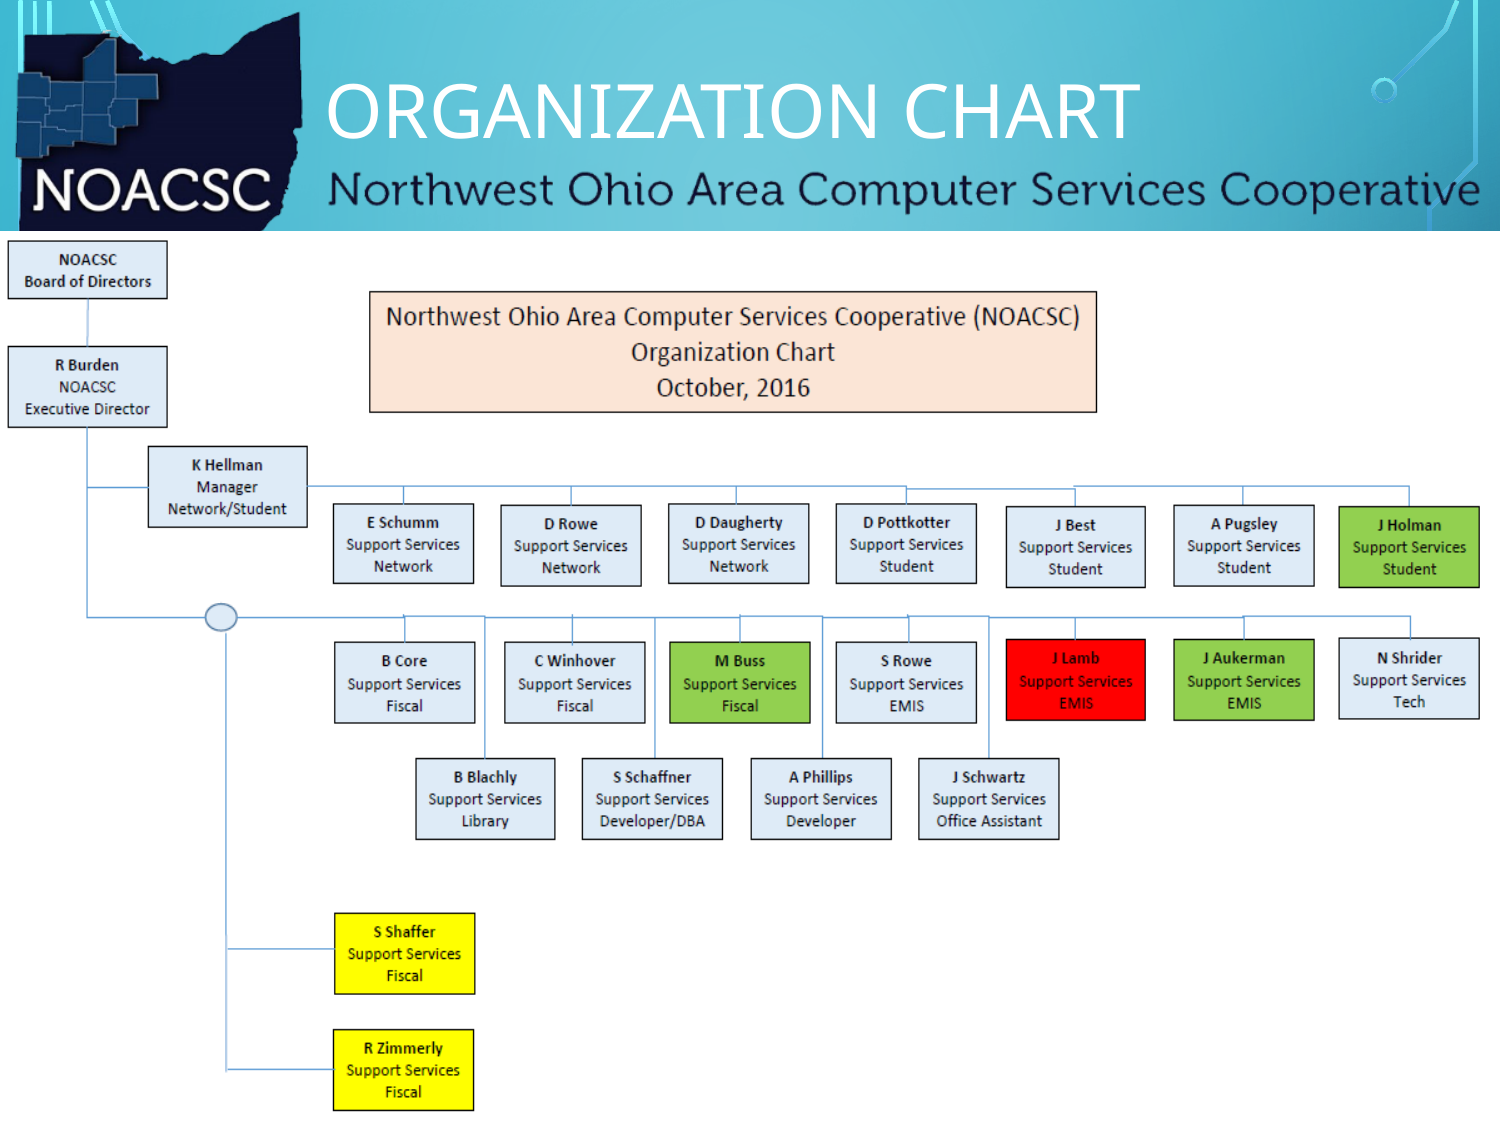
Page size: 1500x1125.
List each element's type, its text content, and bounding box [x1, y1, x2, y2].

picture [0, 10, 1500, 1125]
title Organization Chart [309, 51, 1500, 177]
